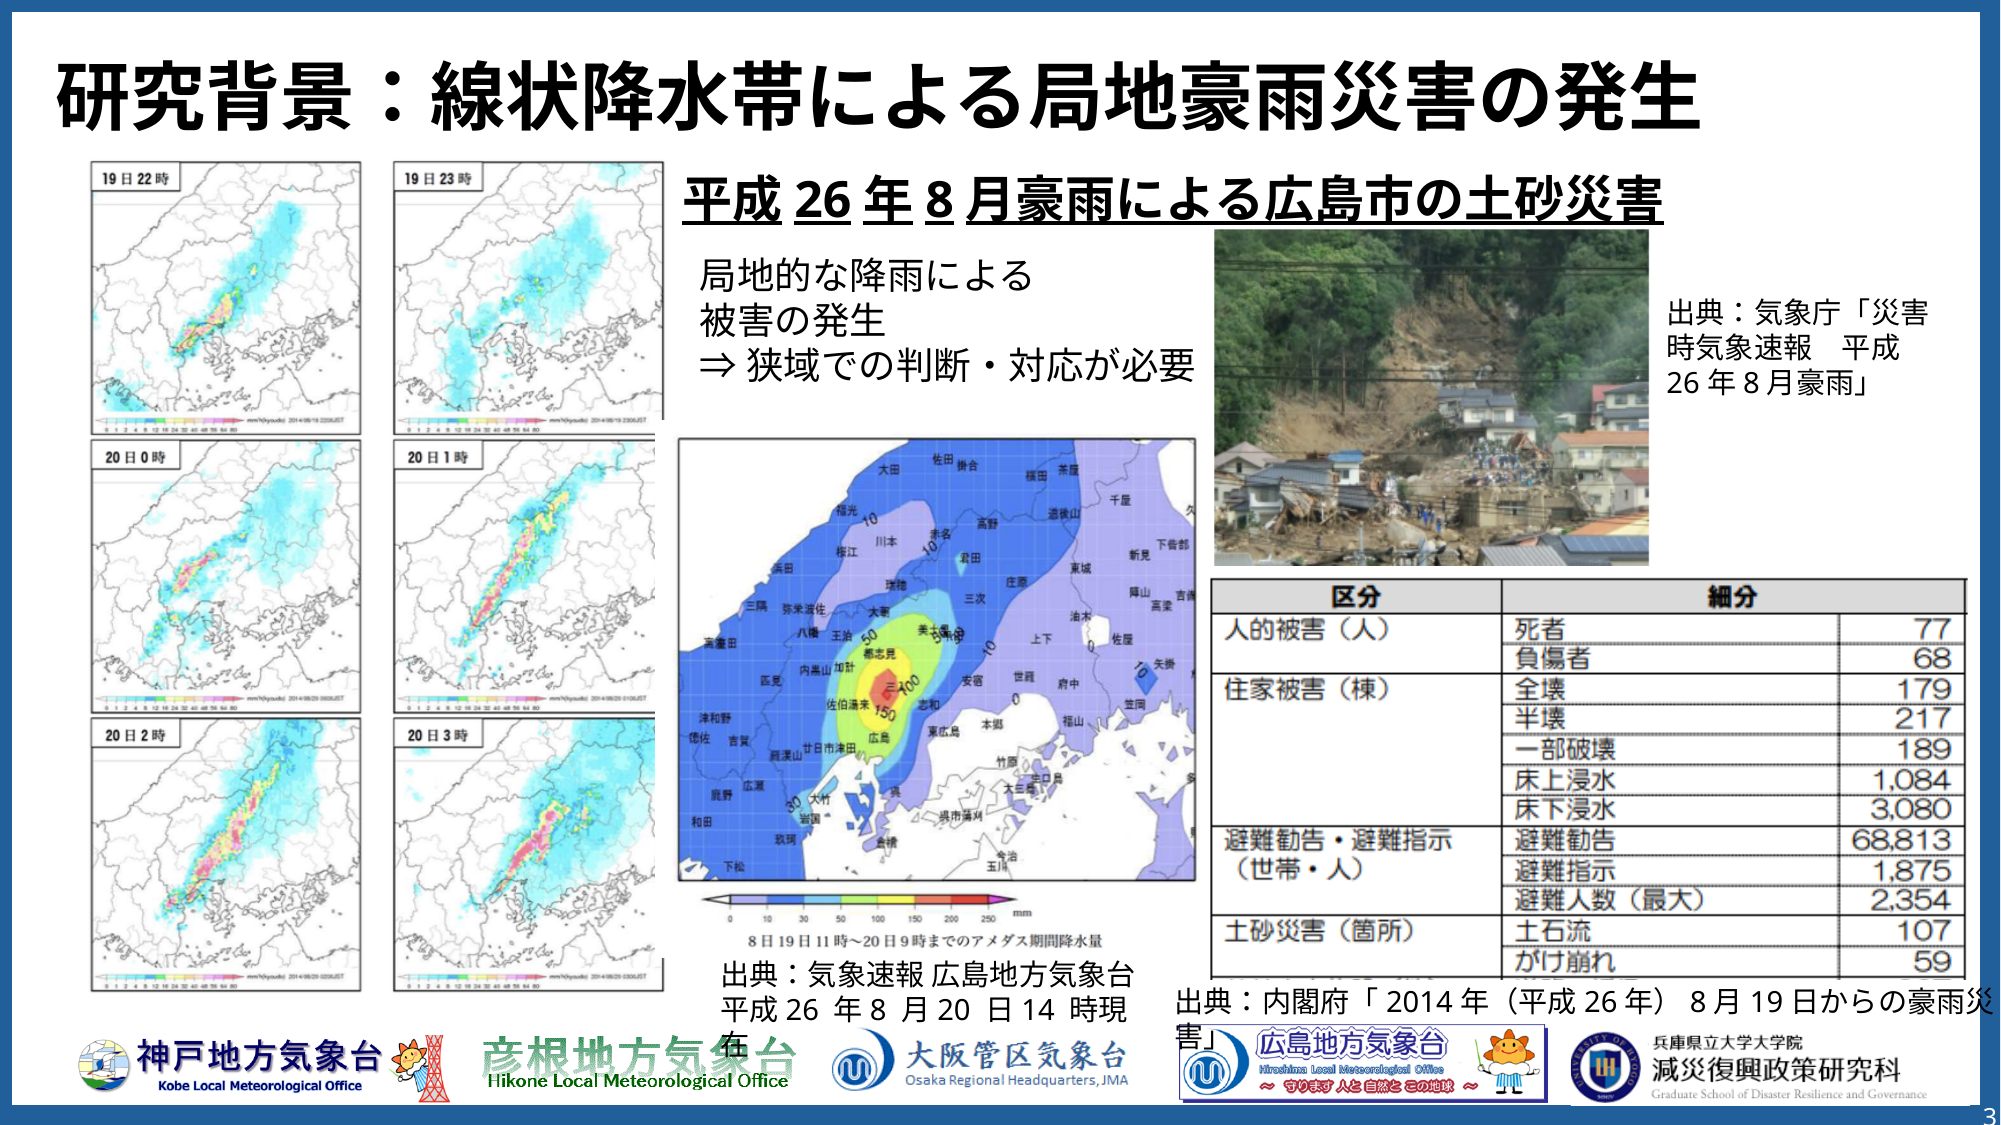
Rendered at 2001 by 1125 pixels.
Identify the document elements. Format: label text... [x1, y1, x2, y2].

text_box 平成26年8月豪雨による広島市の土砂災害 [692, 159, 1751, 235]
text_box 出典：気象速報 広島地方気象台平成26 年8 月20 日14 時現在 [705, 959, 1171, 1069]
picture [655, 227, 1969, 981]
text_box 局地的な降雨による 被害の発生 ⇒狭域での判断・対応が必要 [692, 244, 1211, 394]
picture [1179, 1053, 1548, 1103]
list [46, 130, 692, 1036]
slide_number 3 [1562, 1088, 2000, 1125]
picture [476, 1034, 800, 1090]
picture [1570, 1053, 1971, 1088]
text_box 出典：内閣府「2014年（平成26年）8月19日からの豪雨災害」 [1174, 982, 2000, 1053]
title 研究背景：線状降水帯による局地豪雨災害の発生 [40, 38, 1766, 162]
picture [75, 1036, 452, 1105]
picture [818, 1069, 1156, 1098]
text_box 出典：気象庁「災害時気象速報 平成26年8月豪雨」 [1653, 286, 1954, 407]
